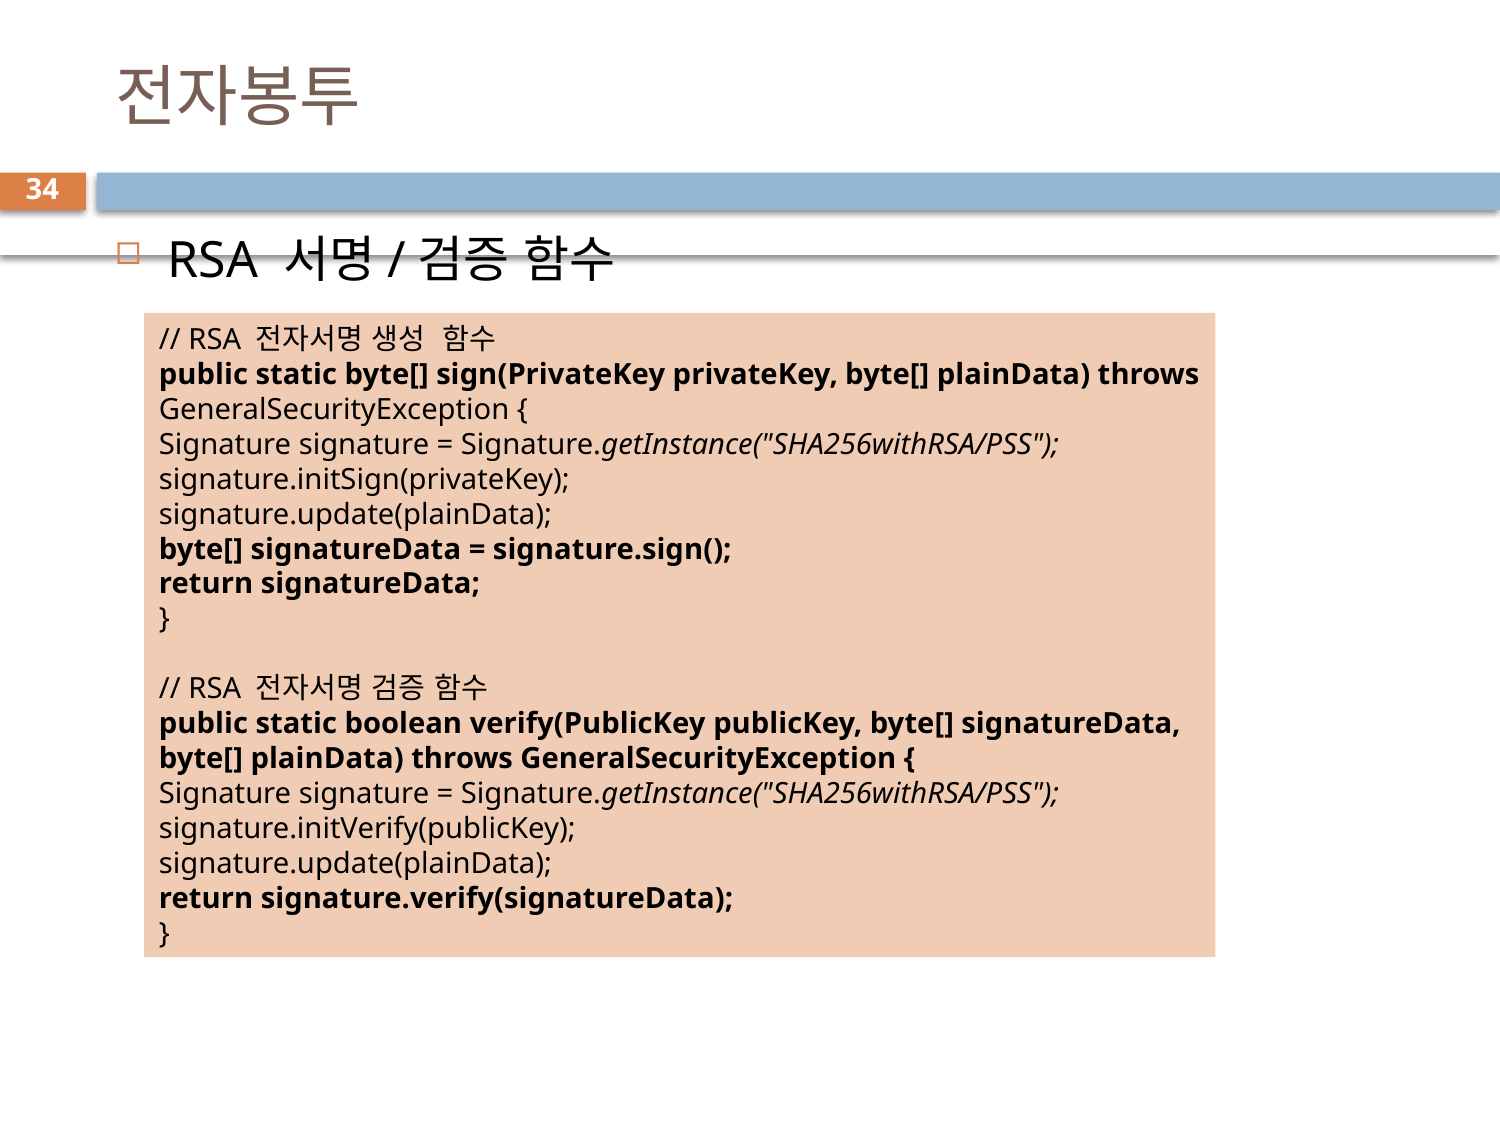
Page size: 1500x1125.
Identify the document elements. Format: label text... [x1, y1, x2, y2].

title 전자봉투 [100, 37, 1438, 149]
list RSA 서명/검증 함수 [100, 219, 1438, 1047]
text_box // RSA 전자서명 생성 함수 public static byte[] sign(PrivateKey privateKey, byte[] plainData) throws GeneralSecurityException { Signature signature = Signature.getInstance("SHA256withRSA/PSS"); signature.initSign(privateKey); signature.update(plainData); byte[] signatureData = signature.sign(); return signatureData; } // RSA 전자서명 검증 함수 public static boolean verify(PublicKey publicKey, byte[] signatureData, byte[] plainData) throws GeneralSecurityException { Signature signature = Signature.getInstance("SHA256withRSA/PSS"); signature.initVerify(publicKey); signature.update(plainData); return signature.verify(signatureData); } [144, 312, 1216, 957]
slide_number 34 [0, 170, 87, 211]
